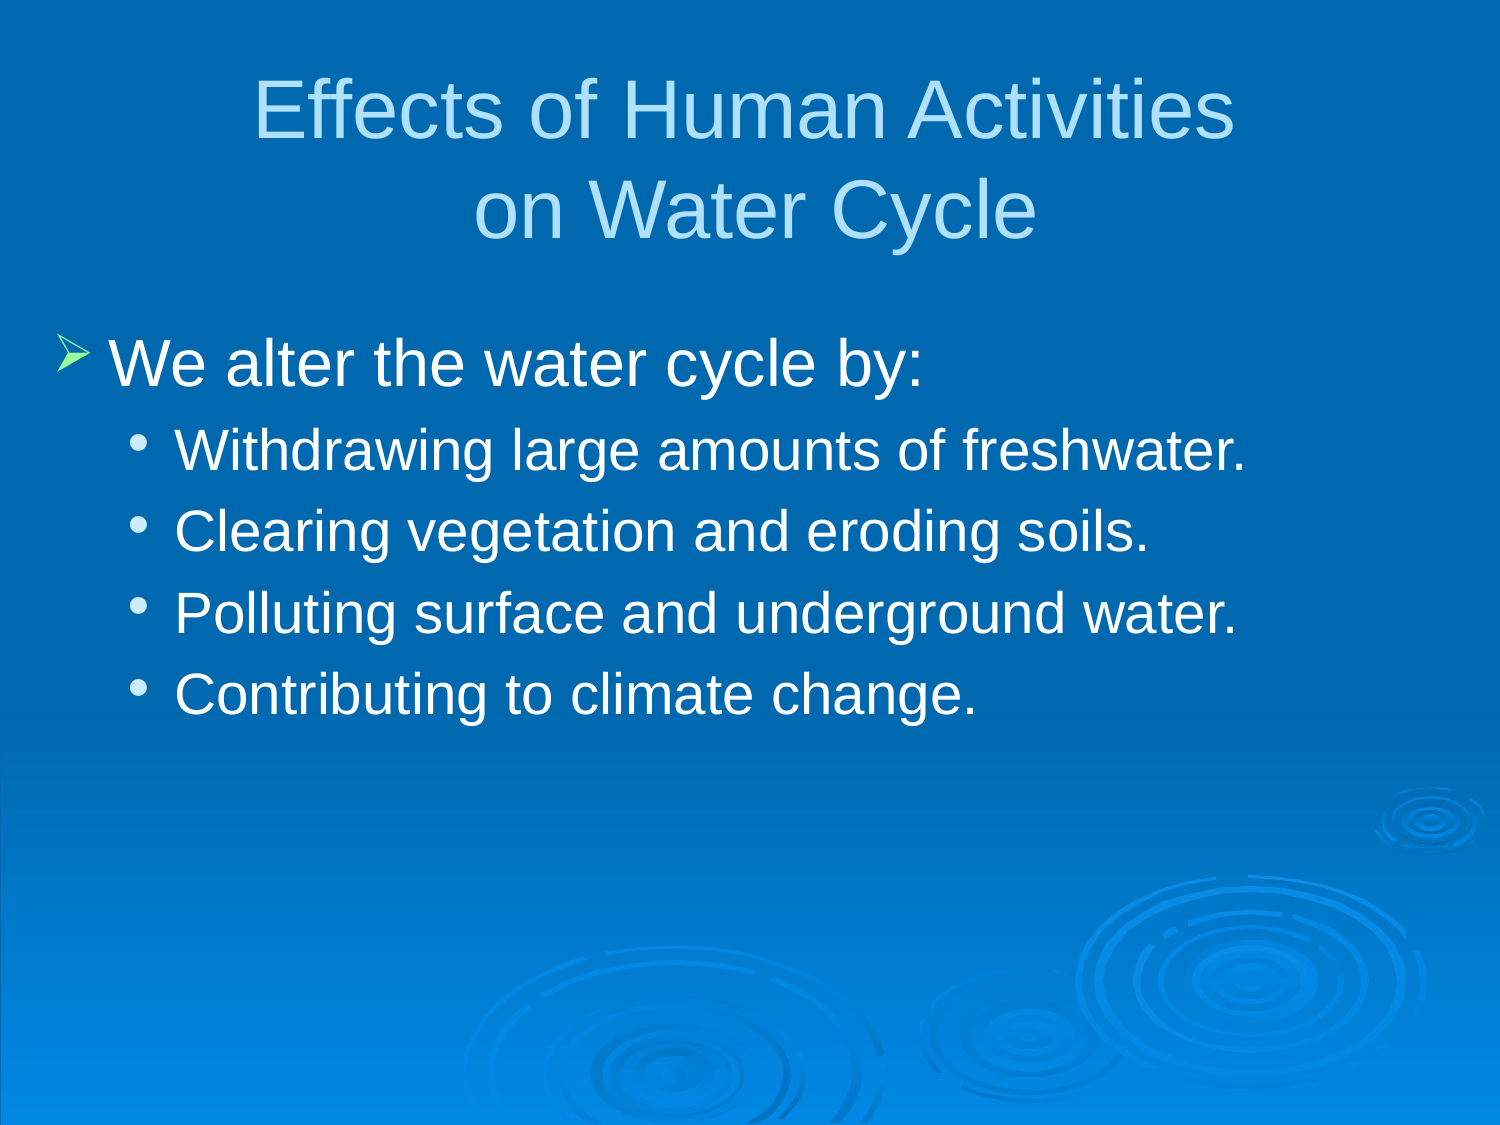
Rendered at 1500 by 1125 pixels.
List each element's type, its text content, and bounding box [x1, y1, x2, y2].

list We alter the water cycle by: Withdrawing large amounts of freshwater. Clearing vegetation and eroding soils. Polluting surface and underground water. Contributing to climate change. [37, 312, 1471, 1088]
title Effects of Human Activities on Water Cycle [37, 11, 1475, 300]
